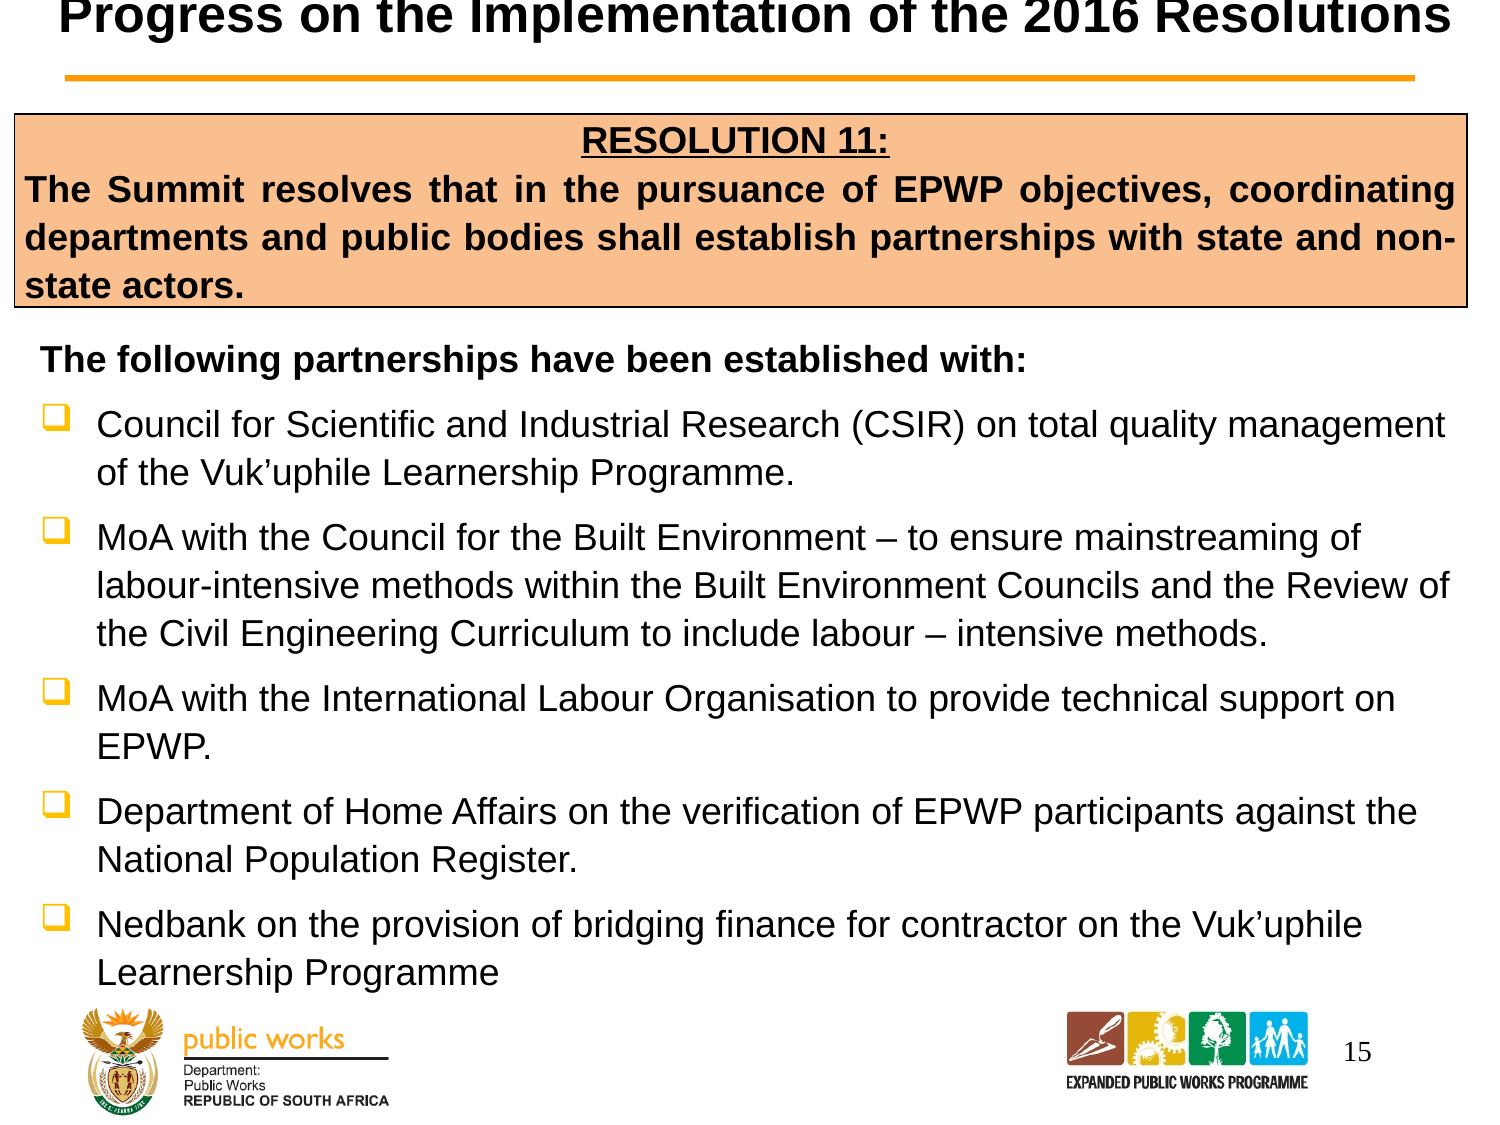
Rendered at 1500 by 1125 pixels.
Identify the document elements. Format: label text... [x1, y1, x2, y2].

table_header RESOLUTION 11: The Summit resolves that in the pursuance of EPWP objectives, coordinating departments and public bodies shall establish partnerships with state and non-state actors. [15, 115, 1466, 306]
slide_number 15 [1344, 1025, 1388, 1100]
text_box The following partnerships have been established with: Council for Scientific and Industrial Research (CSIR) on total quality management of the Vuk’uphile Learnership Programme. MoA with the Council for the Built Environment – to ensure mainstreaming of labour-intensive methods within the Built Environment Councils and the Review of the Civil Engineering Curriculum to include labour – intensive methods. MoA with the International Labour Organisation to provide technical support on EPWP. Department of Home Affairs on the verification of EPWP participants against the National Population Register. Nedbank on the provision of bridging finance for contractor on the Vuk’uphile Learnership Programme [25, 324, 1487, 1001]
picture [1021, 998, 1341, 1109]
picture [69, 998, 401, 1125]
title Progress on the Implementation of the 2016 Resolutions [41, 0, 1471, 149]
